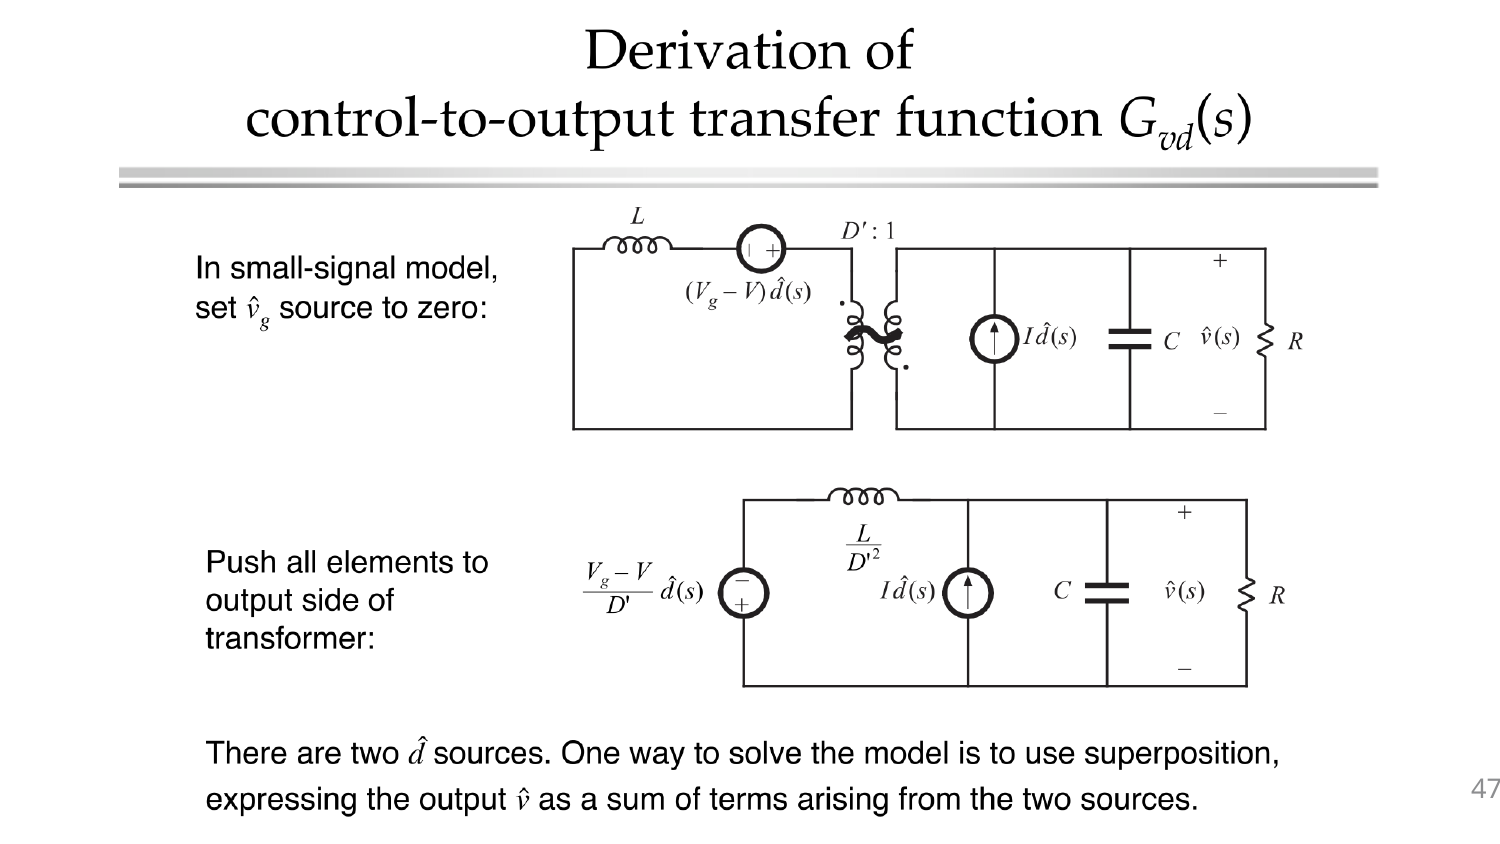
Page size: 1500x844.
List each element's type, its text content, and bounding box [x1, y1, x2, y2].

slide_number 47 [1412, 736, 1500, 844]
picture [93, 0, 1407, 844]
